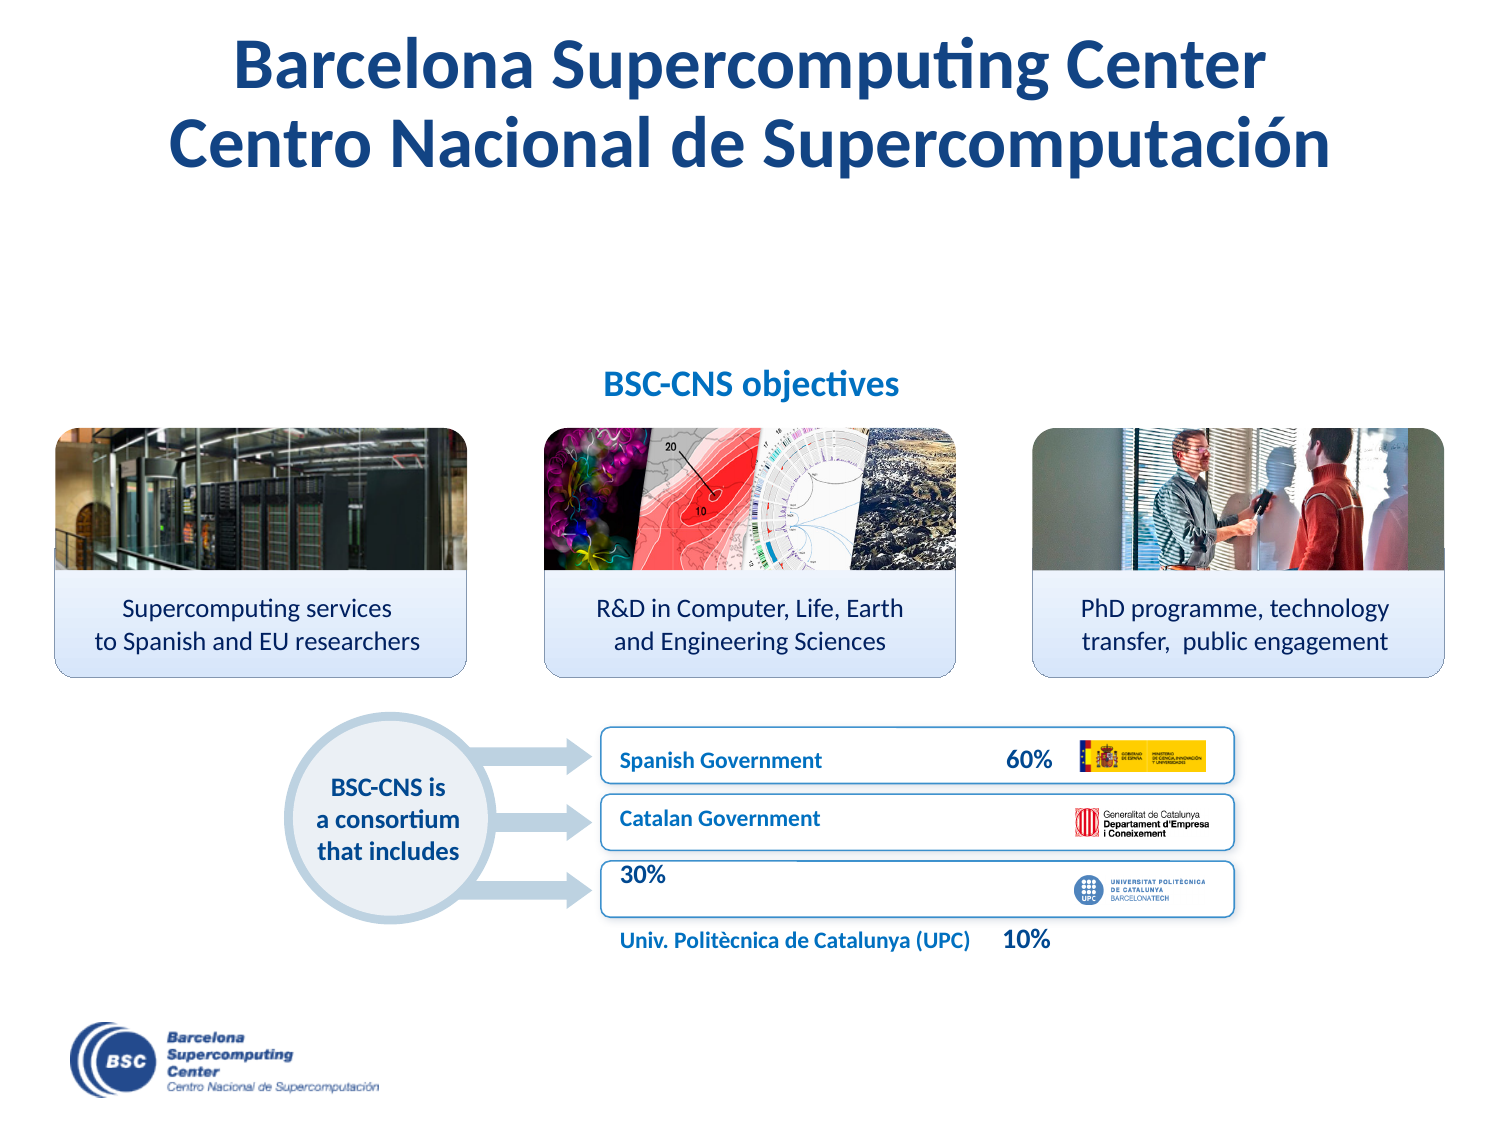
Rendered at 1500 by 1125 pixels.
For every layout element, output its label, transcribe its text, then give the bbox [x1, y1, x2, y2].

picture [70, 1022, 379, 1098]
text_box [1032, 427, 1445, 678]
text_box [544, 427, 956, 678]
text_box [54, 427, 468, 678]
title Barcelona Supercomputing Center Centro Nacional de Supercomputación [76, 35, 1427, 174]
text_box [284, 711, 1235, 945]
text_box BSC-CNS objectives [372, 359, 1093, 407]
